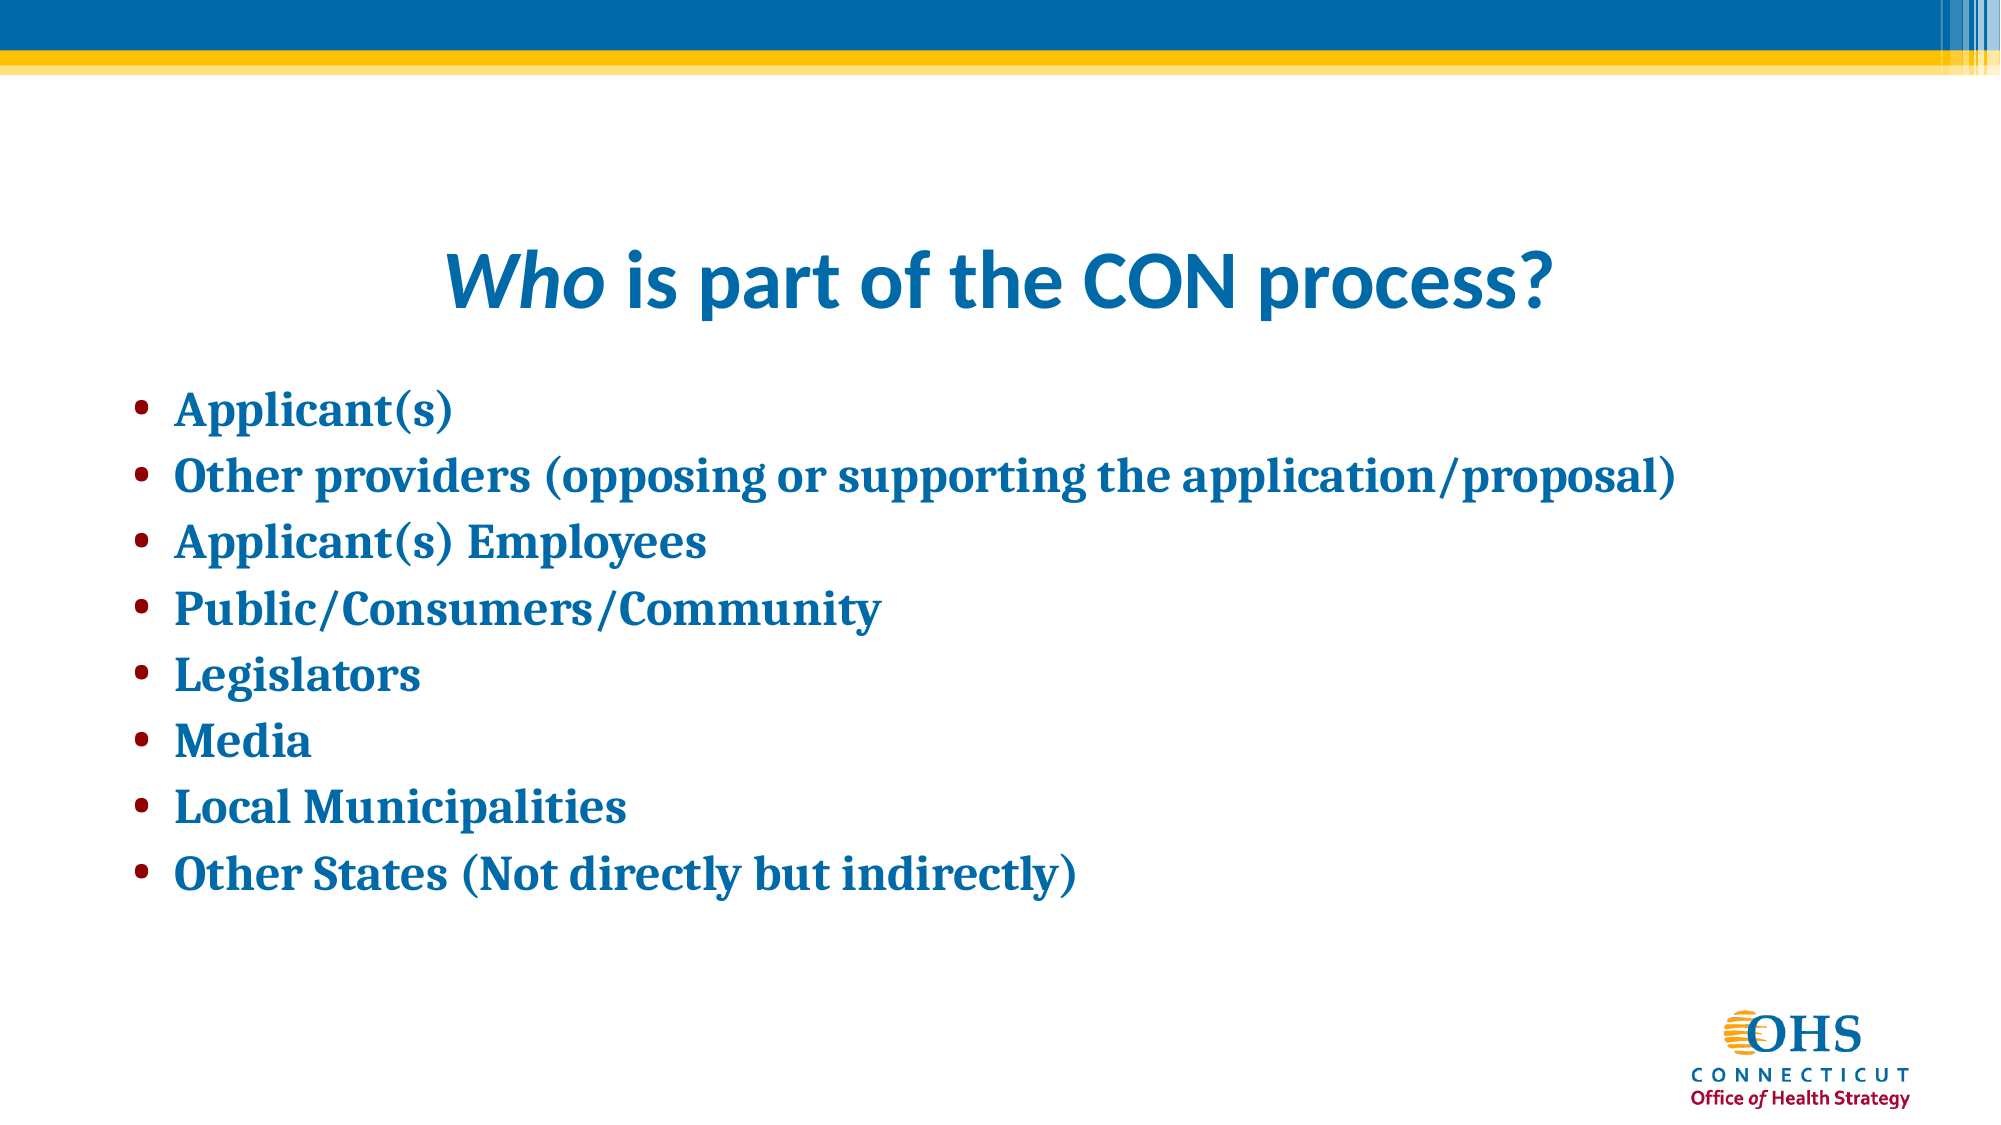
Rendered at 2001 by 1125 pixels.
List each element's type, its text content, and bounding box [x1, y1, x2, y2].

list Applicant(s) Other providers (opposing or supporting the application/proposal) Applicant(s) Employees Public/Consumers/Community Legislators Media Local Municipalities Other States (Not directly but indirectly) [99, 368, 1900, 1079]
title Who is part of the CON process? [99, 187, 1900, 363]
picture [1691, 1010, 1910, 1109]
